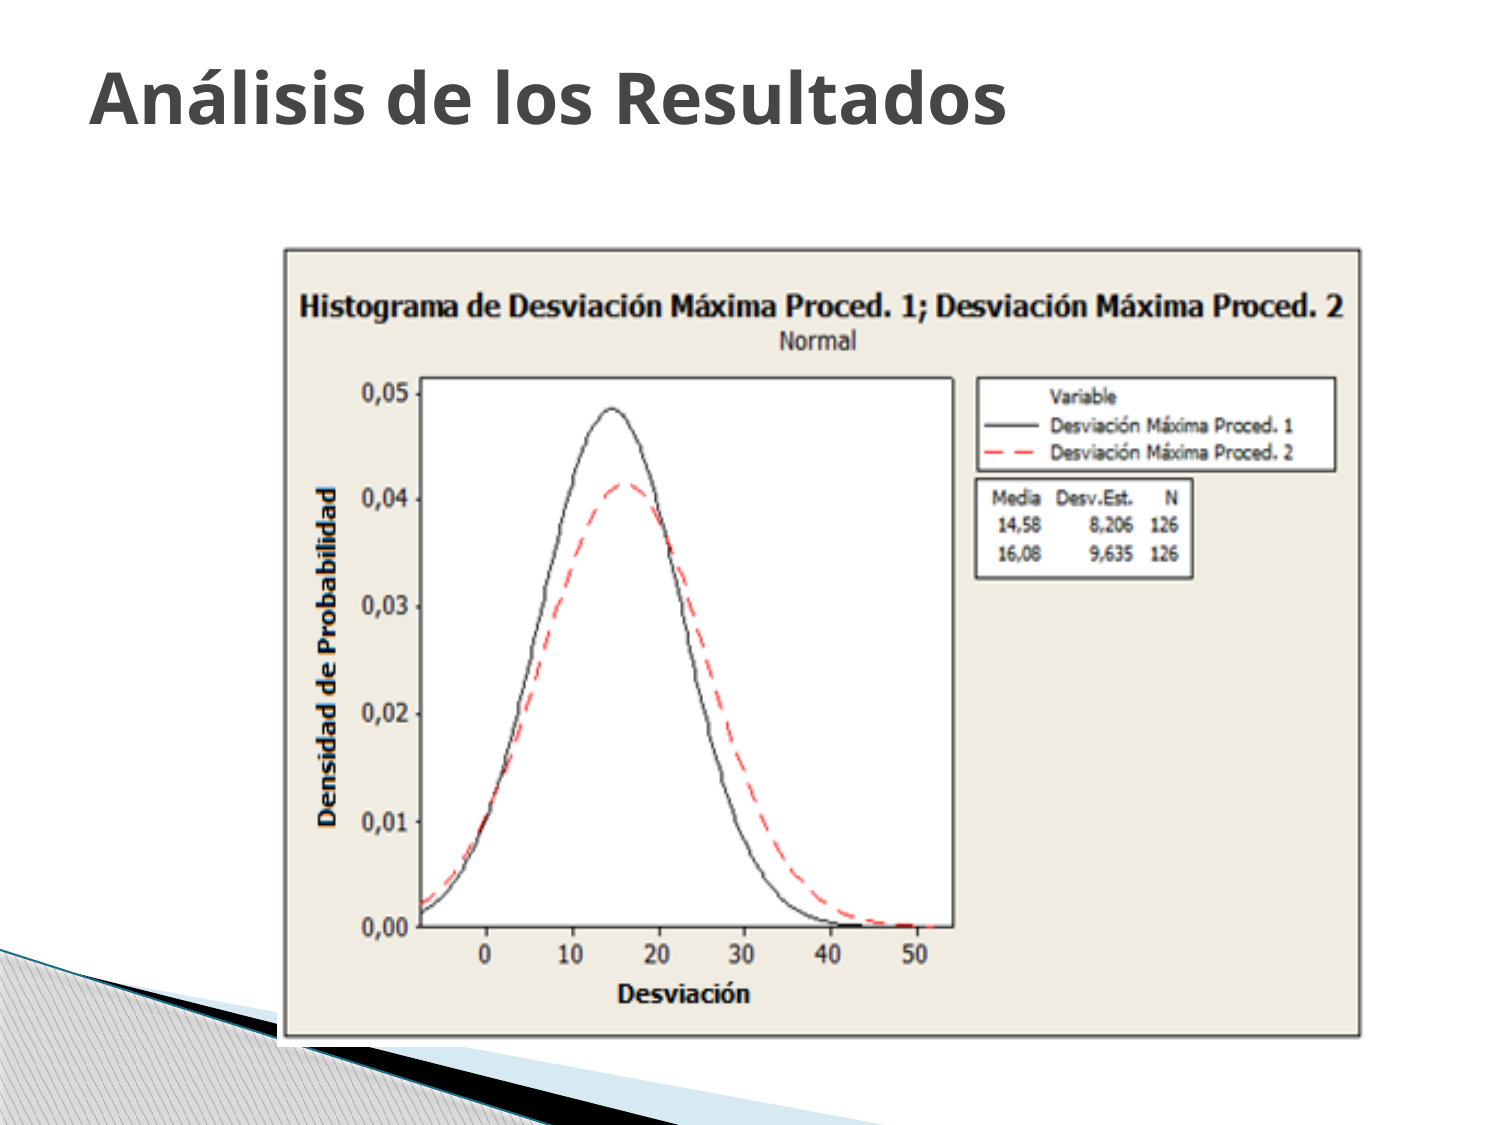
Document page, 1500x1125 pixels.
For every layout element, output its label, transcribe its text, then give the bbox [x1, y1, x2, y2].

title Análisis de los Resultados [75, 45, 1425, 233]
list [277, 243, 1377, 1047]
